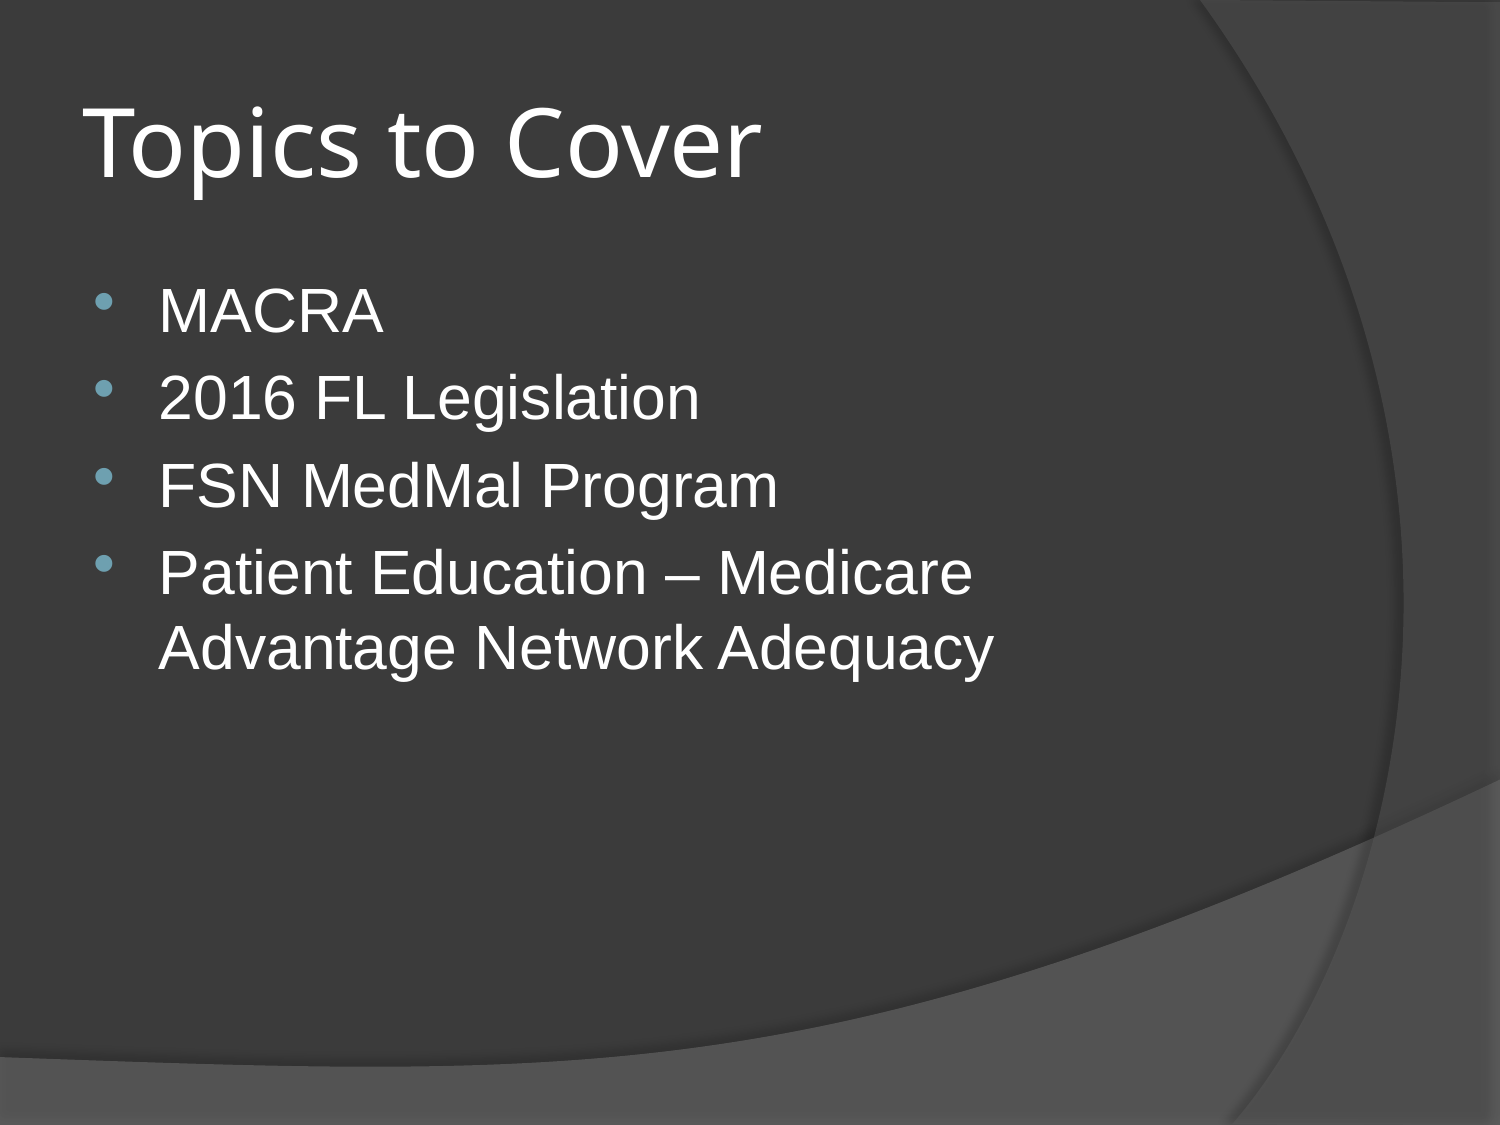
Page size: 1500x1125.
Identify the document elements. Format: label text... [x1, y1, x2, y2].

title Topics to Cover [75, 45, 1300, 233]
list MACRA 2016 FL Legislation FSN MedMal Program Patient Education – Medicare Advantage Network Adequacy [75, 262, 1300, 1005]
